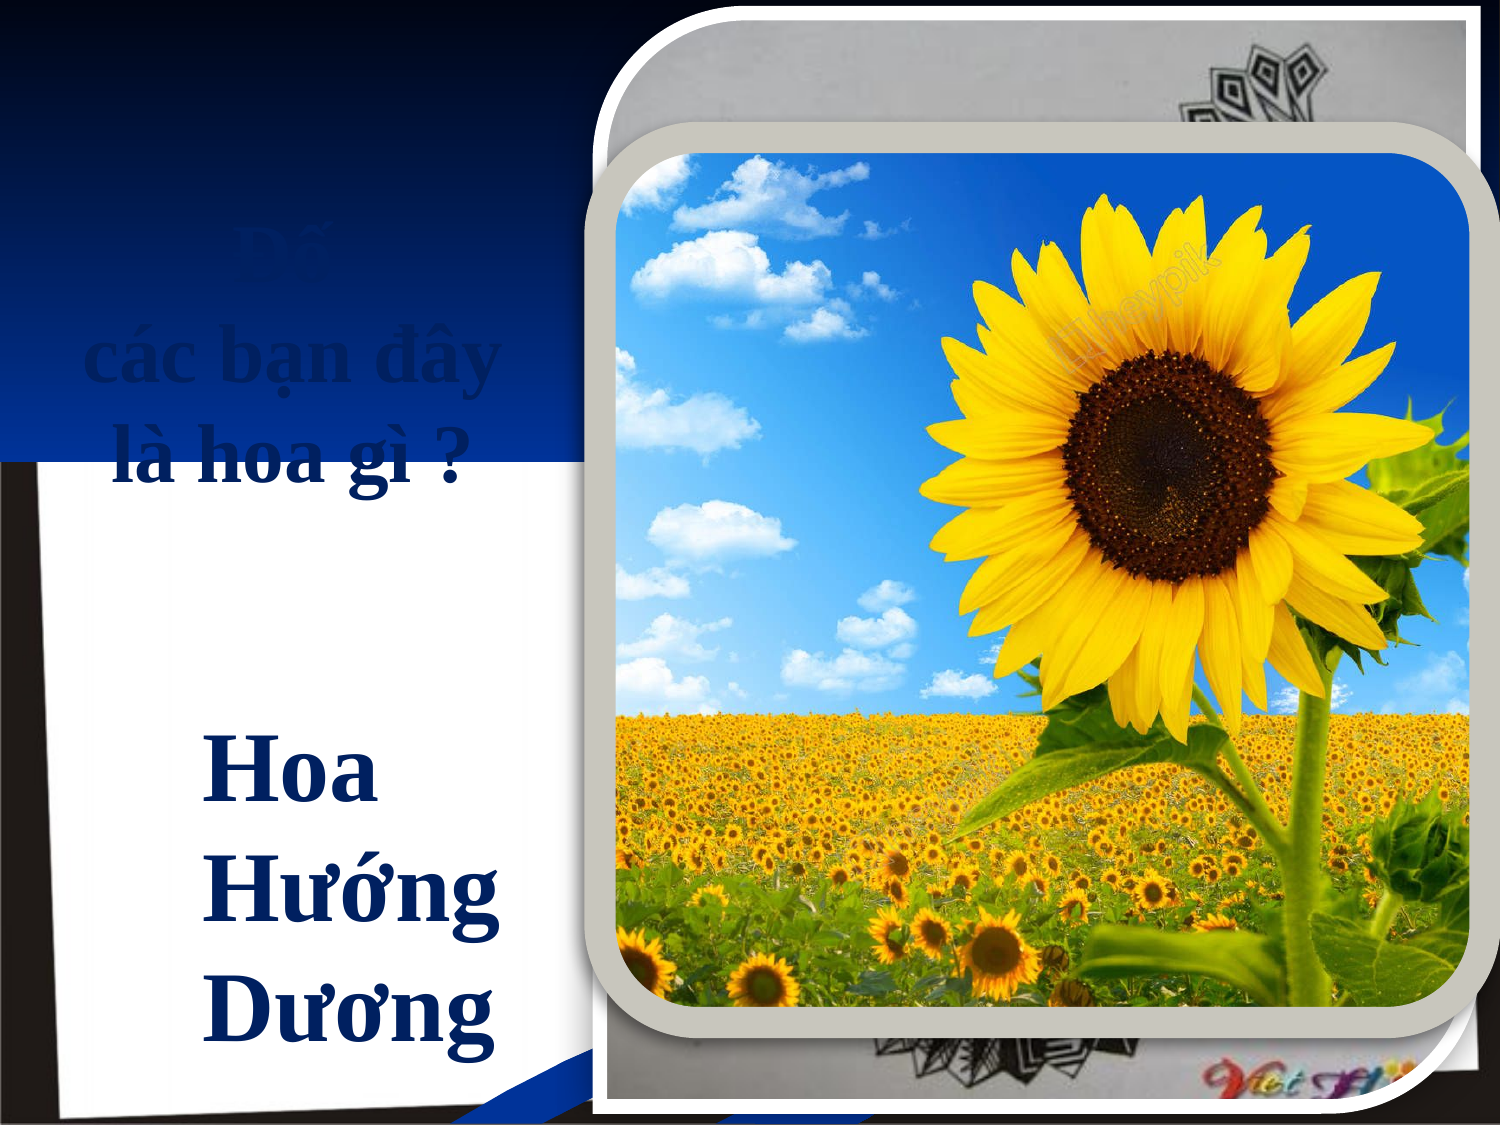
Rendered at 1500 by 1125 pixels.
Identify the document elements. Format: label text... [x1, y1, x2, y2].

text_box Hoa Hướng Dương [187, 694, 565, 1069]
picture [0, 13, 1500, 1125]
text_box Đố các bạn đây là hoa gì ? [37, 191, 549, 552]
